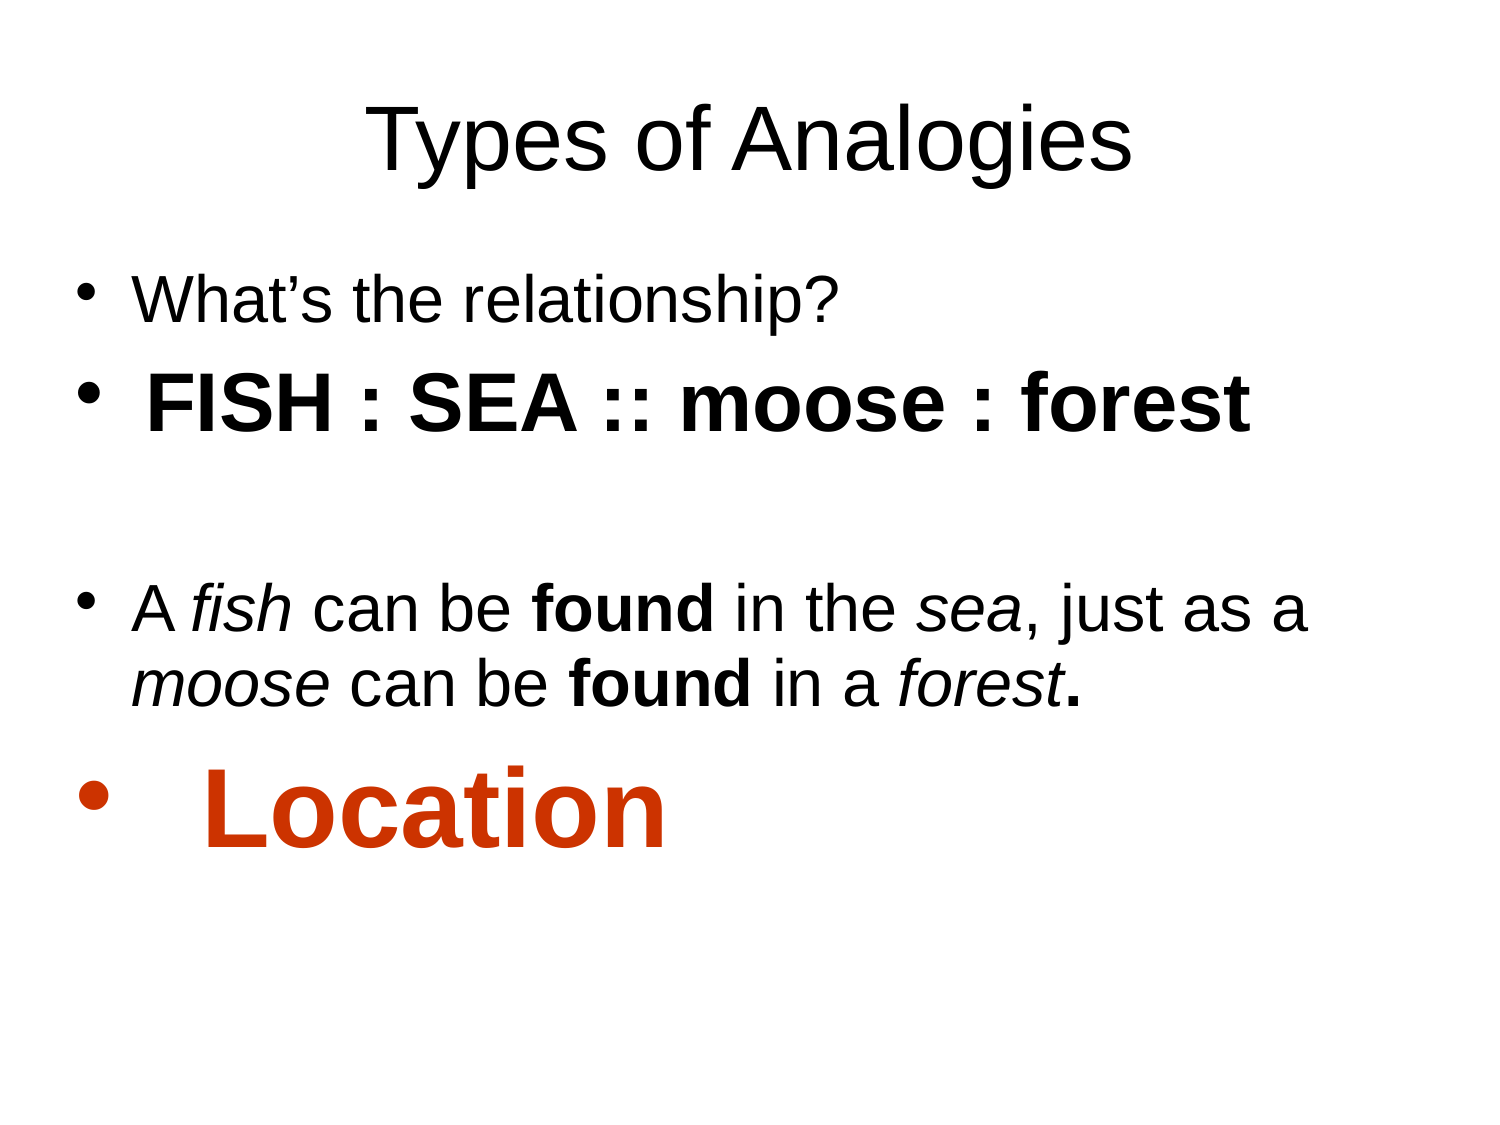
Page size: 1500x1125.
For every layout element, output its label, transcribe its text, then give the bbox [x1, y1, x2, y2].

title Types of Analogies [75, 45, 1425, 233]
list What’s the relationship? FISH : SEA :: moose : forest A fish can be found in the sea, just as a moose can be found in a forest. Location [75, 262, 1425, 1005]
